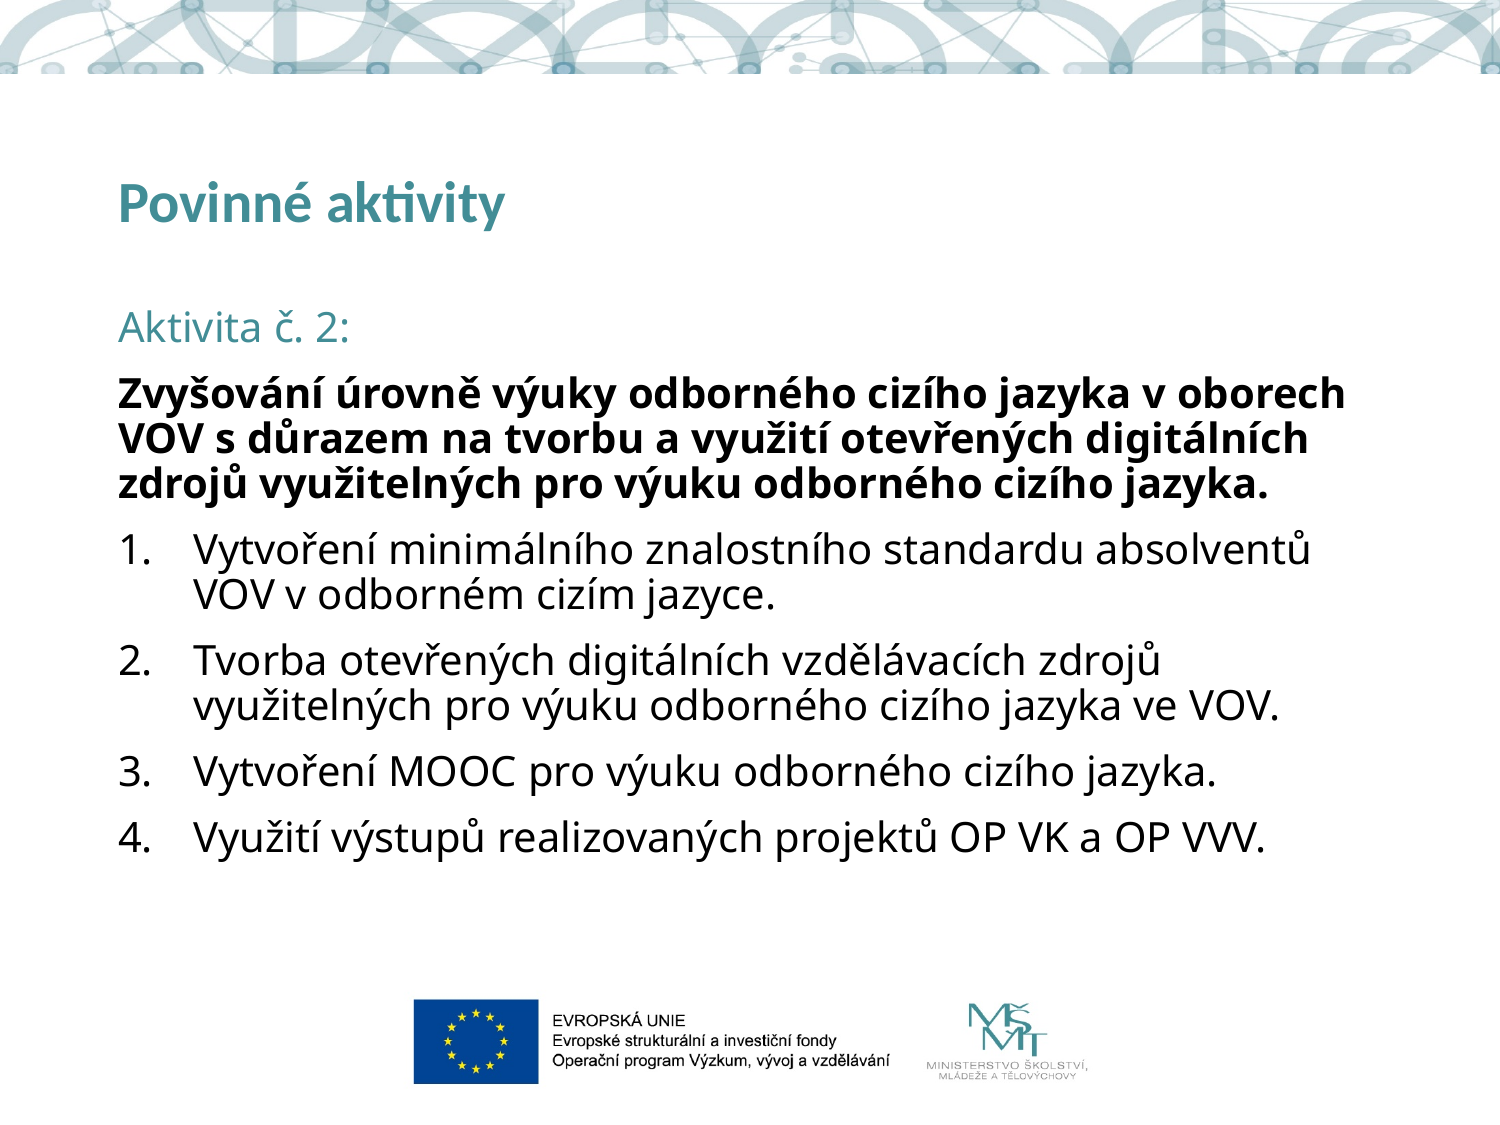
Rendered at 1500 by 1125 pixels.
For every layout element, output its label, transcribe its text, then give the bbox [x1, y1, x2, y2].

picture [0, 0, 1500, 74]
list Aktivita č. 2: Zvyšování úrovně výuky odborného cizího jazyka v oborech VOV s důrazem na tvorbu a využití otevřených digitálních zdrojů využitelných pro výuku odborného cizího jazyka. Vytvoření minimálního znalostního standardu absolventů VOV v odborném cizím jazyce. Tvorba otevřených digitálních vzdělávacích zdrojů využitelných pro výuku odborného cizího jazyka ve VOV. Vytvoření MOOC pro výuku odborného cizího jazyka. Využití výstupů realizovaných projektů OP VK a OP VVV. [103, 299, 1397, 957]
title Povinné aktivity [103, 129, 1397, 278]
picture [371, 957, 1129, 1125]
